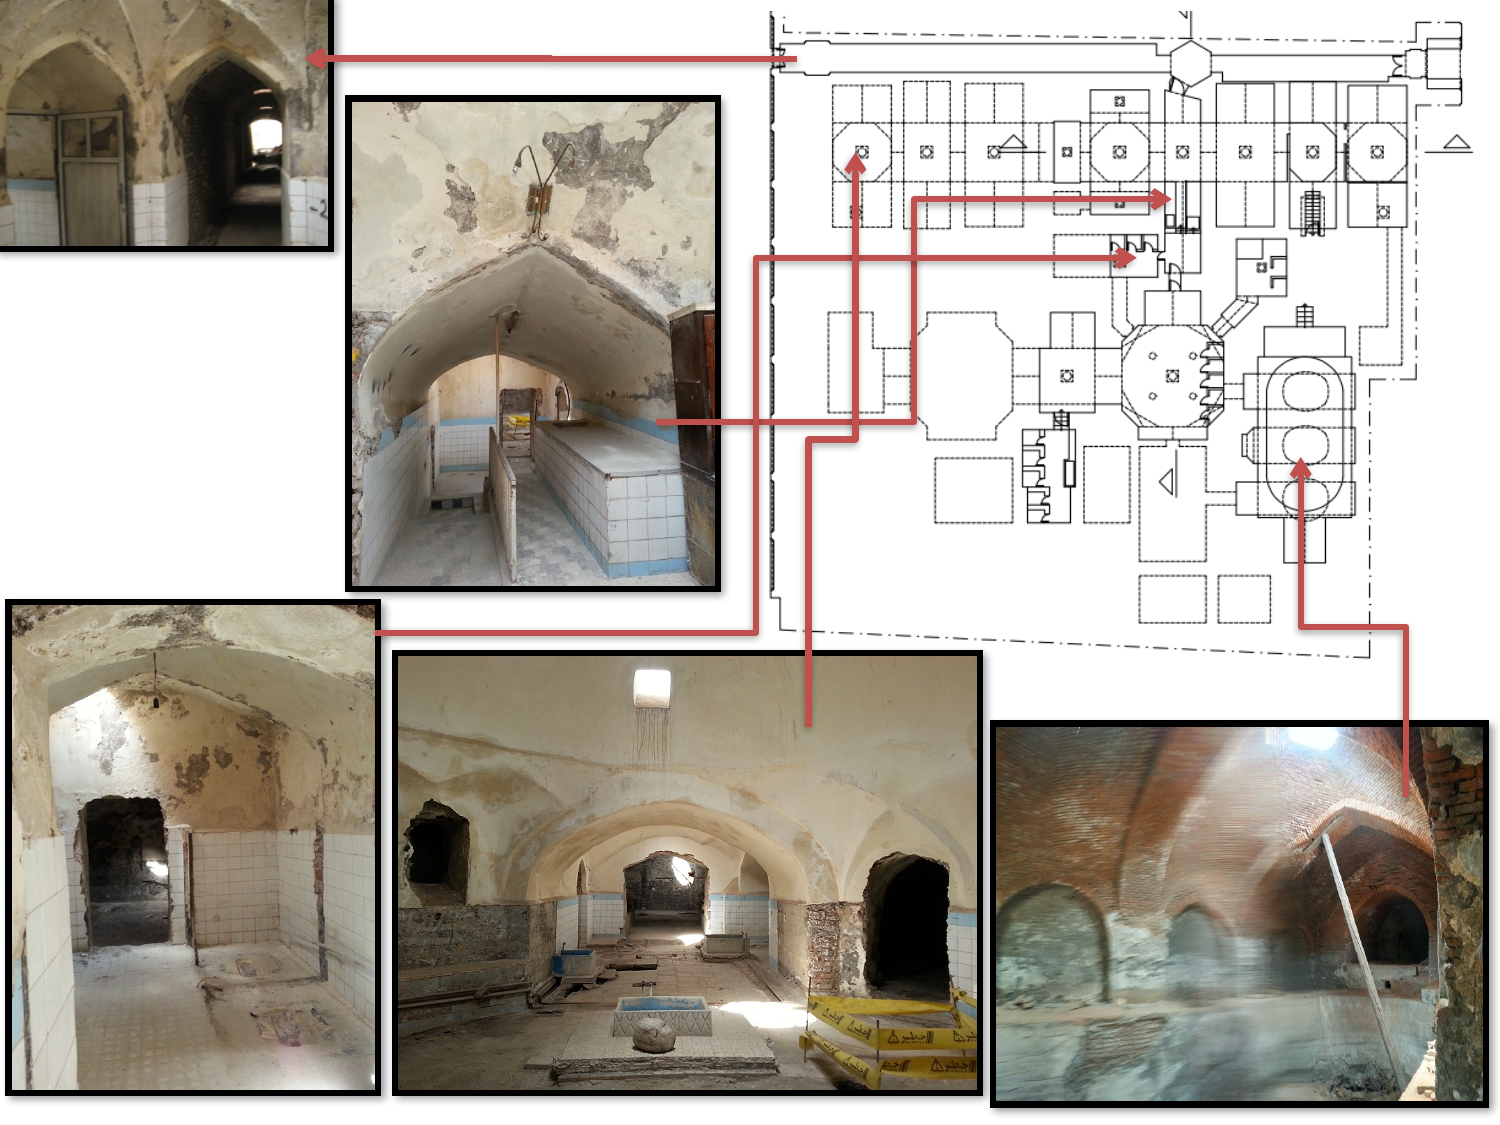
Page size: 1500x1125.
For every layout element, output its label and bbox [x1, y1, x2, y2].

picture [995, 726, 1483, 1102]
picture [11, 605, 376, 1091]
text_box [544, 415, 1120, 464]
text_box [374, 257, 1137, 633]
picture [0, 0, 329, 247]
text_box [656, 198, 1173, 422]
picture [398, 11, 1477, 1091]
text_box [1183, 573, 1500, 680]
picture [351, 101, 716, 587]
